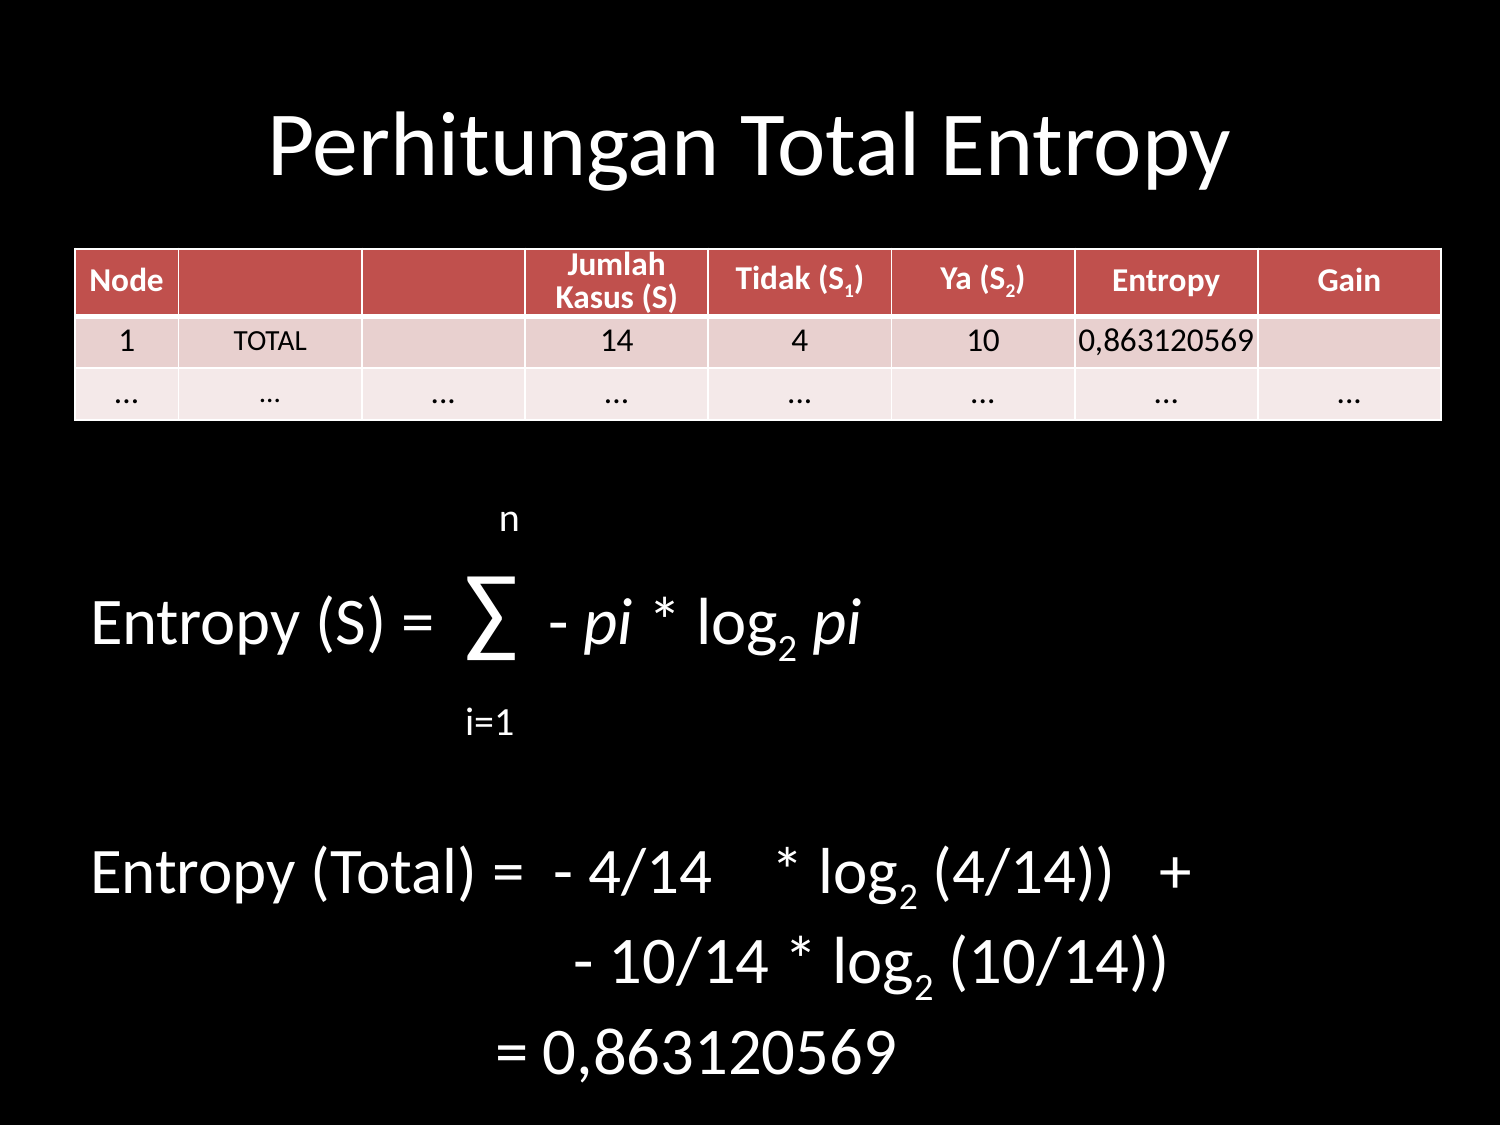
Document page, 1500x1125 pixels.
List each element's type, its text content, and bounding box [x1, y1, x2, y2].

table_header Gain [1259, 250, 1440, 314]
list n Entropy (S) = ∑ - pi * log2 pi i=1 Entropy (Total) = - 4/14 * log2 (4/14)) + - 10/14 * log2 (10/14)) = 0,863120569 [75, 457, 1425, 1102]
table_cell 14 [526, 319, 707, 367]
table_cell ... [76, 369, 178, 419]
table_header Ya (S2) [892, 250, 1074, 314]
table_cell 10 [892, 319, 1074, 367]
table_cell ... [363, 369, 524, 419]
table_cell ... [526, 369, 707, 419]
table_cell ... [892, 369, 1074, 419]
table_header Tidak (S1) [709, 250, 891, 314]
table_cell [363, 319, 524, 367]
table_header Jumlah Kasus (S) [526, 250, 707, 314]
table_cell TOTAL [179, 319, 361, 367]
table_header Entropy [1076, 250, 1257, 314]
table_header [363, 250, 524, 314]
table_cell 1 [76, 319, 178, 367]
table_cell ... [179, 369, 361, 419]
table_header Node [76, 250, 178, 314]
table_cell ... [709, 369, 891, 419]
table_header [179, 250, 361, 314]
table_cell 4 [709, 319, 891, 367]
table_cell ... [1259, 369, 1440, 419]
title Perhitungan Total Entropy [75, 45, 1425, 233]
table_cell [1259, 319, 1440, 367]
table_cell ... [1076, 369, 1257, 419]
table_cell 0,863120569 [1076, 319, 1257, 367]
